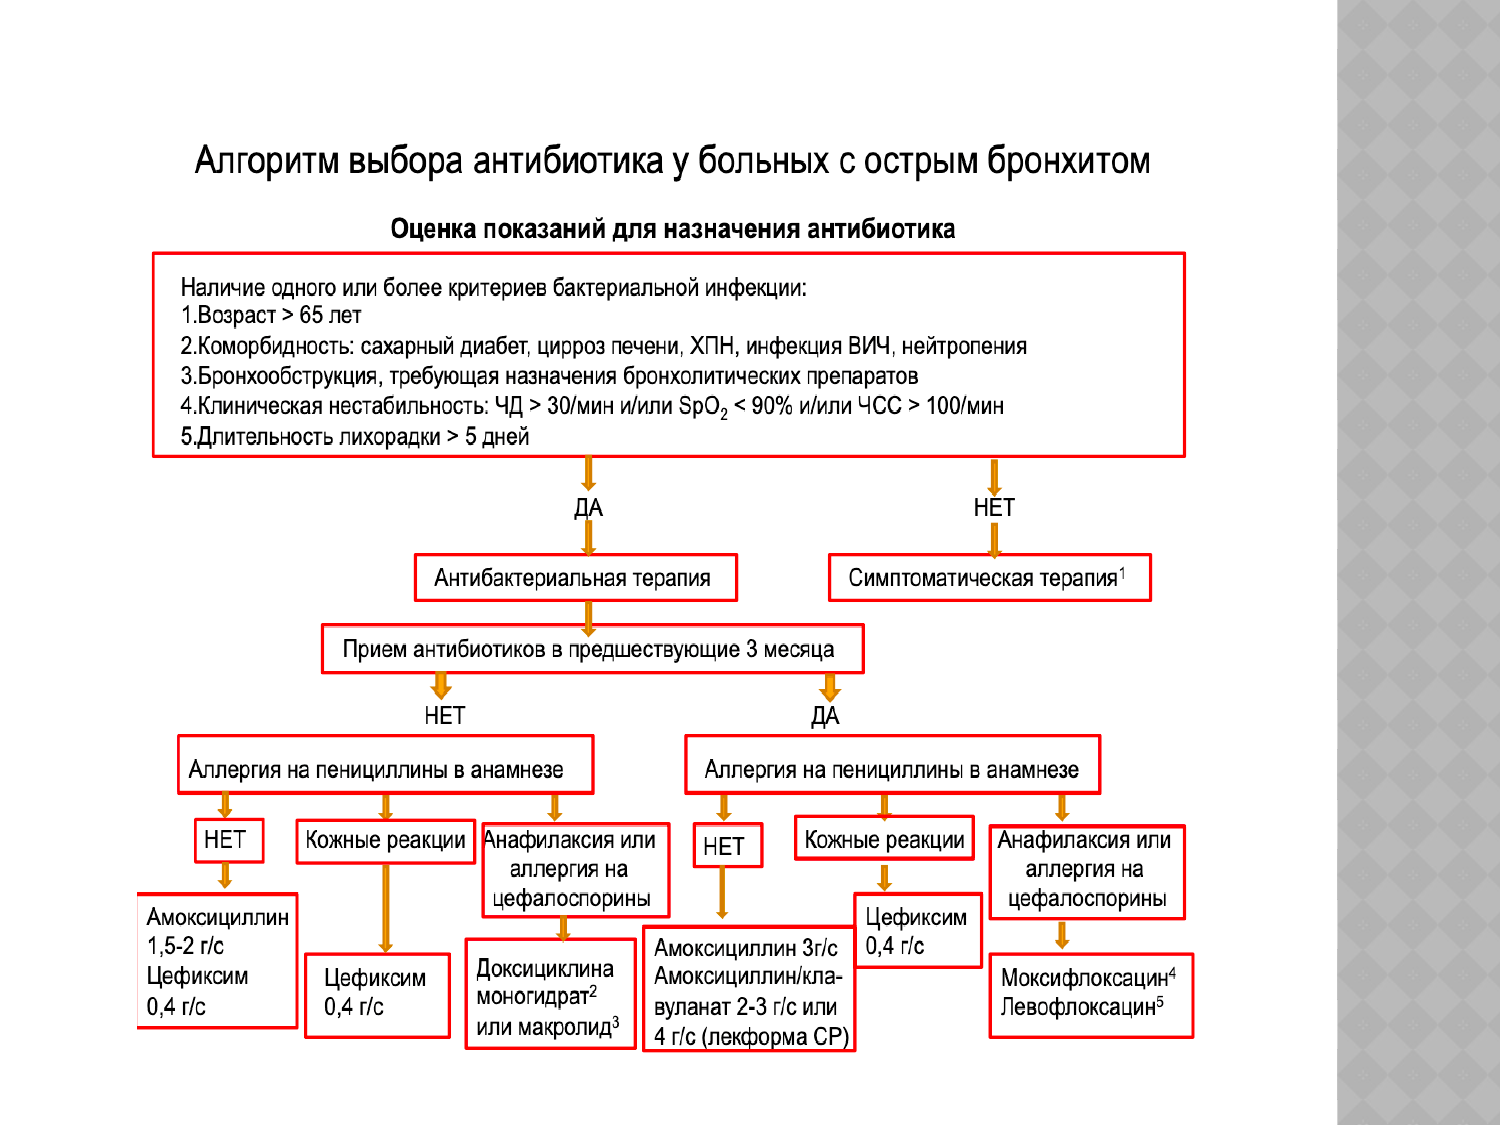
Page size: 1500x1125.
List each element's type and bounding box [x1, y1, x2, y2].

list [137, 113, 1201, 1060]
